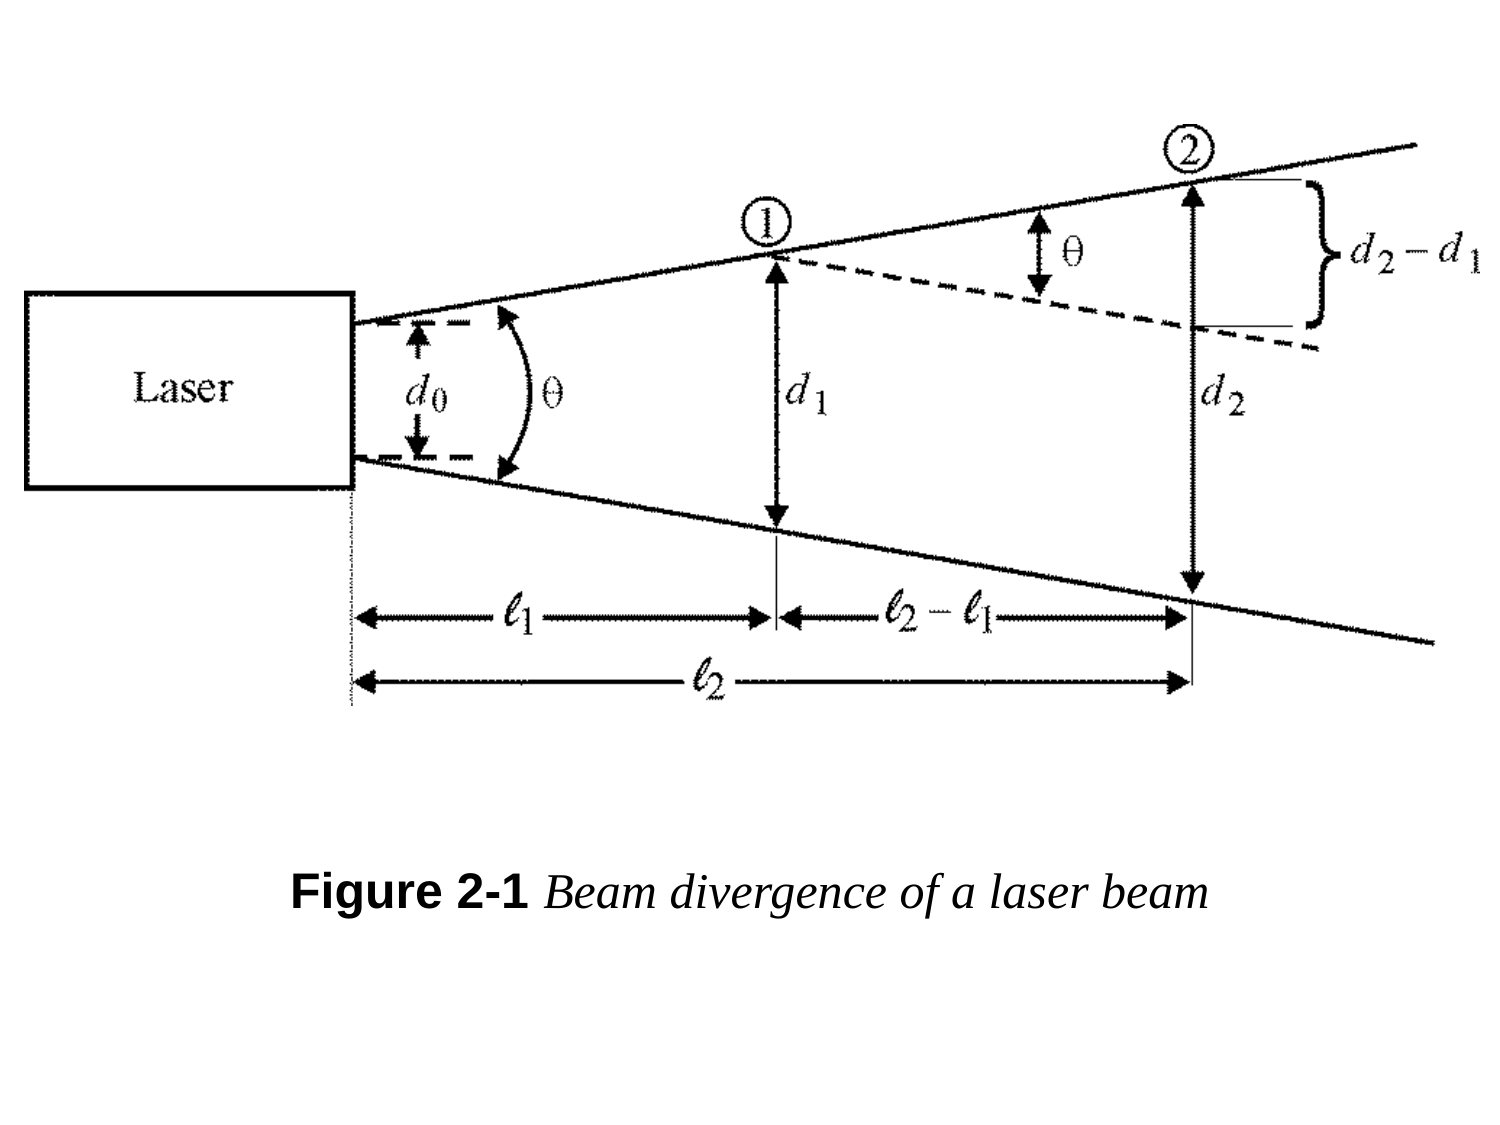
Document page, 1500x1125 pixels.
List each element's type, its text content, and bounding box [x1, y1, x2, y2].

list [24, 124, 1481, 706]
title Figure 2-1 Beam divergence of a laser beam [75, 825, 1425, 1013]
